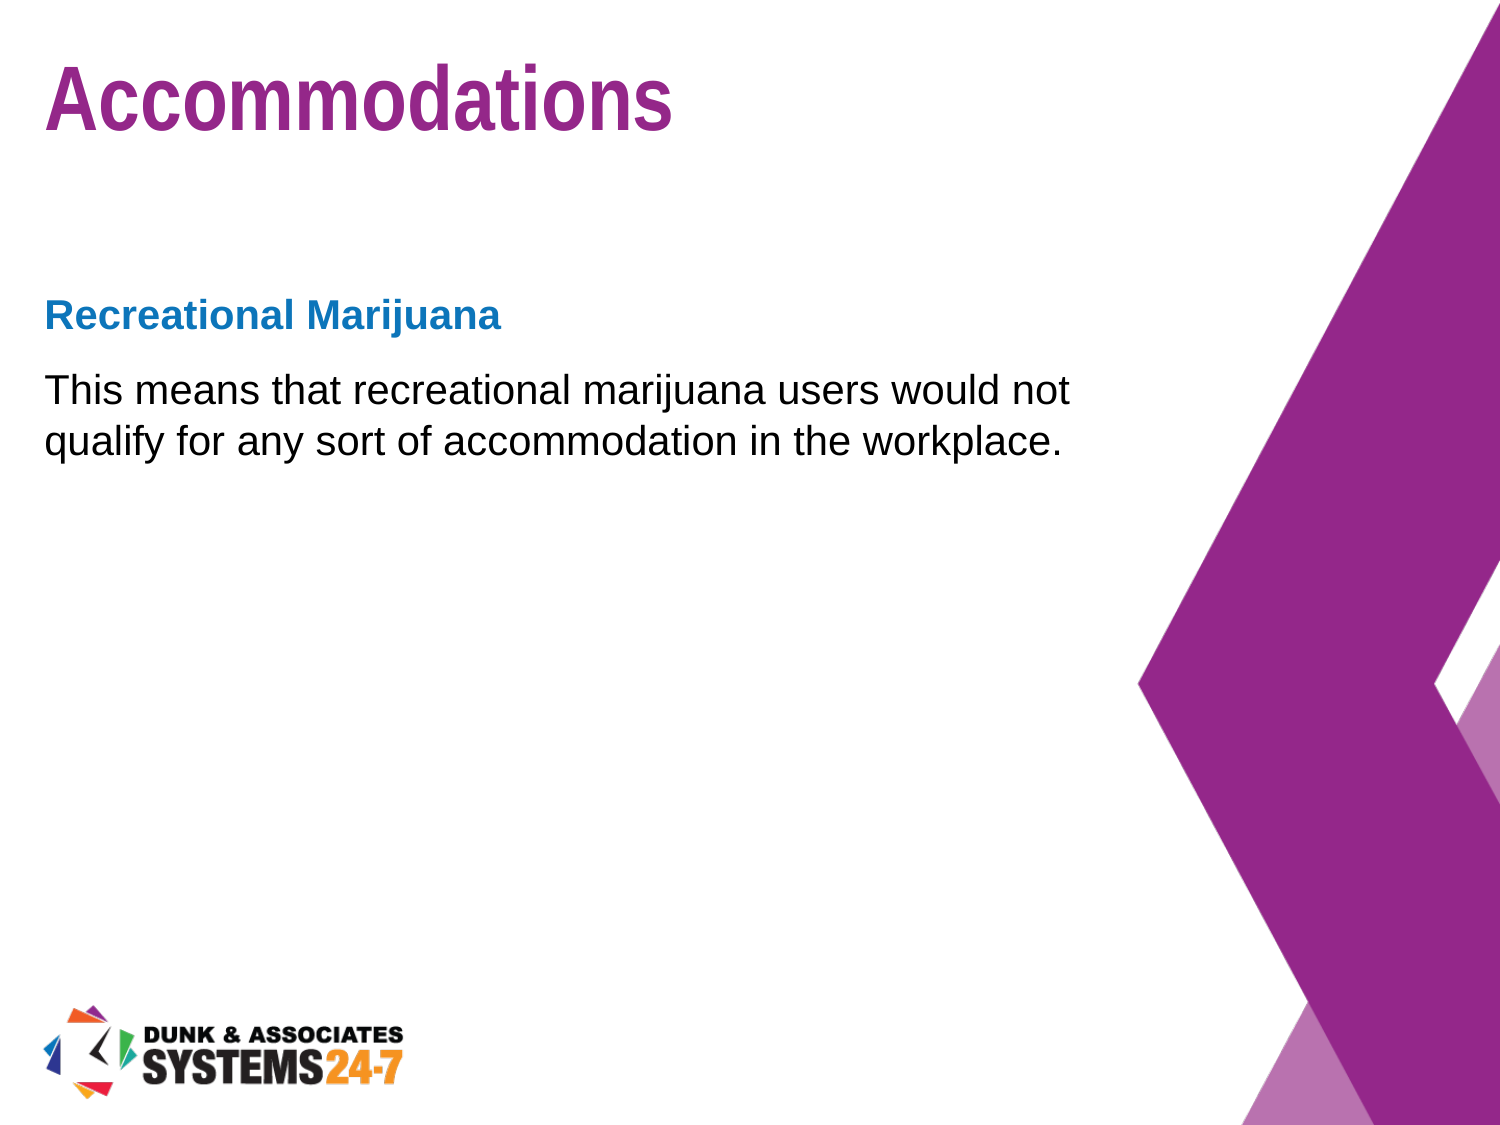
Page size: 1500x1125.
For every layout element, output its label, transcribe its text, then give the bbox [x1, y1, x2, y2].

list Recreational Marijuana This means that recreational marijuana users would not qualify for any sort of accommodation in the workplace. [29, 280, 1211, 1024]
picture [0, 0, 1500, 1125]
title Accommodations [29, 30, 1211, 197]
